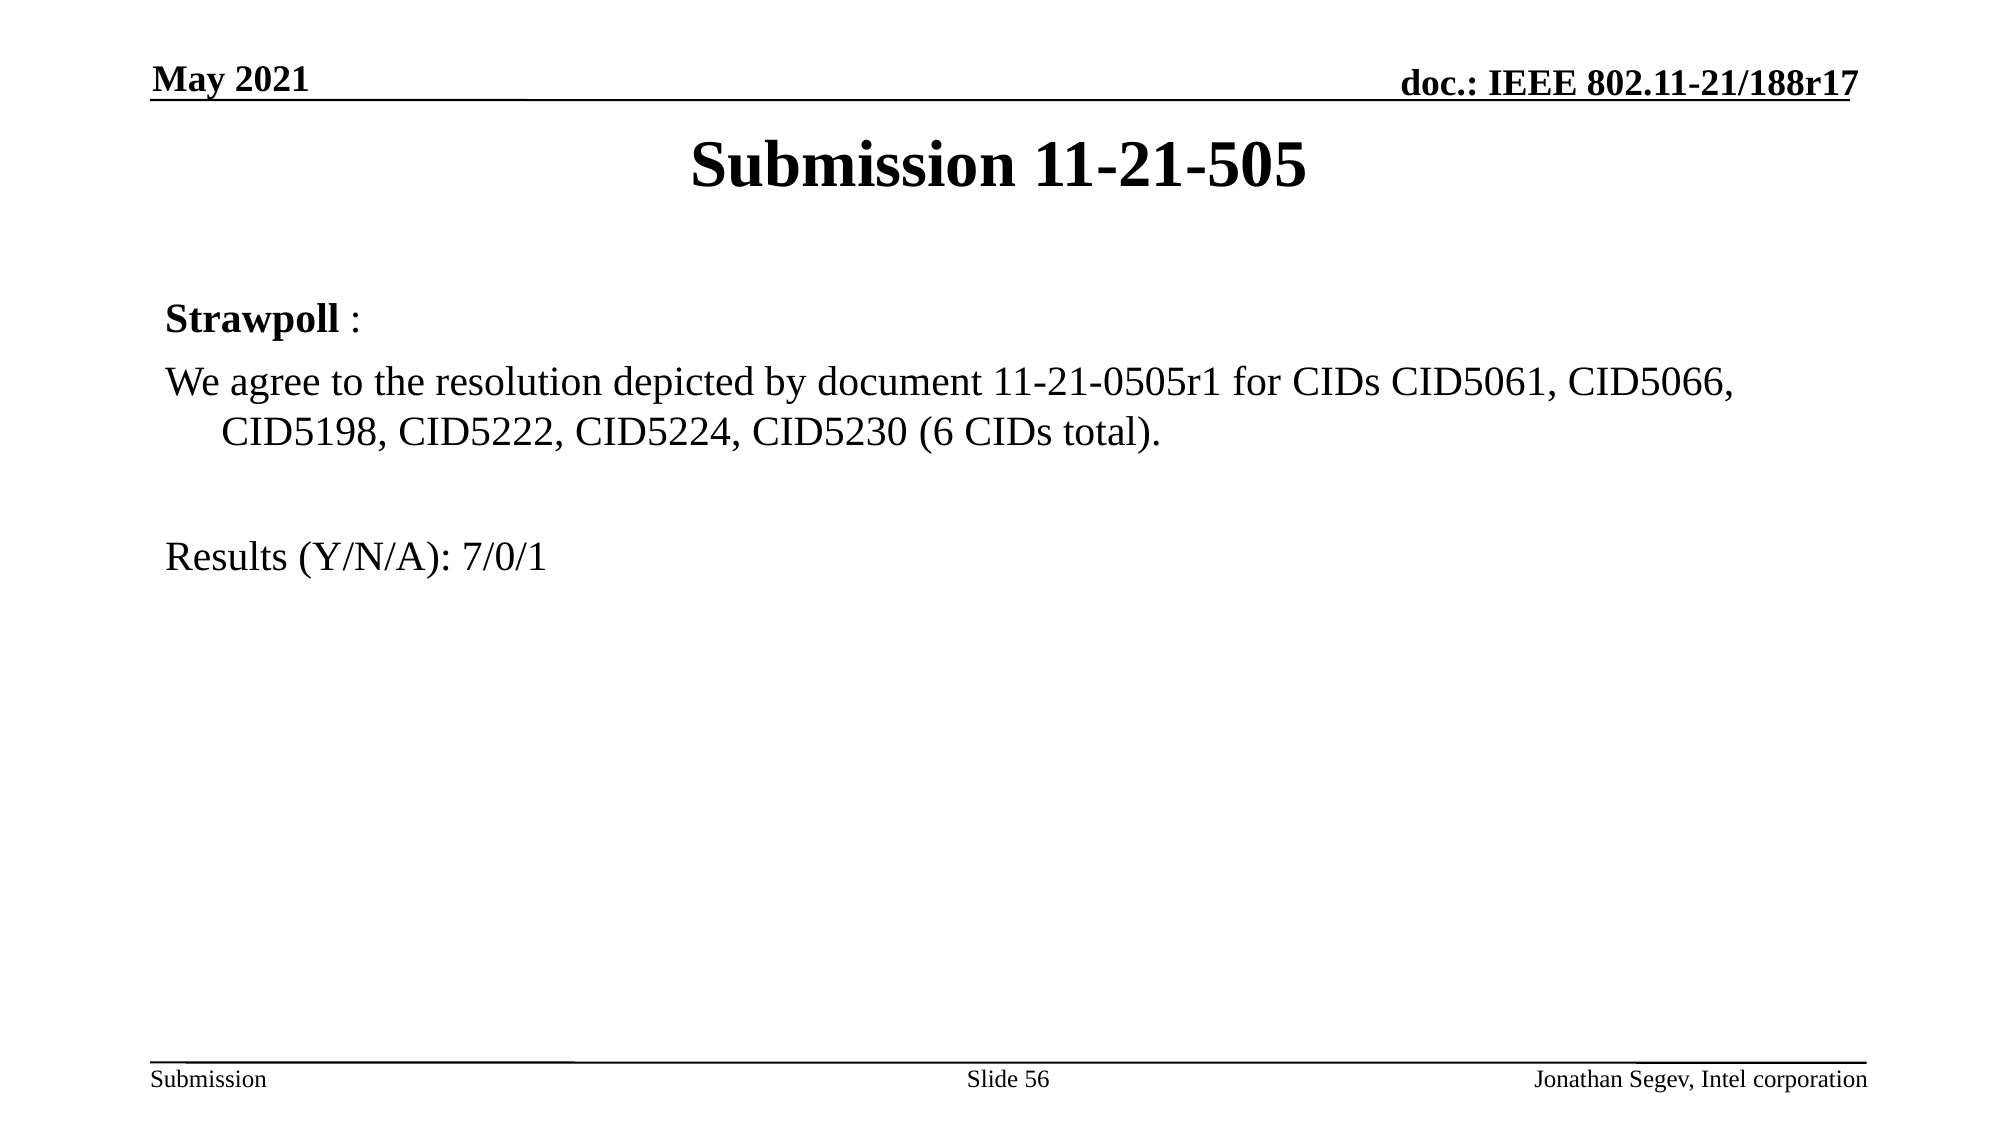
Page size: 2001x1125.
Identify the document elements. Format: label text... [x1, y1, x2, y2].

footer Jonathan Segev, Intel corporation [1171, 1061, 1869, 1093]
list Strawpoll : We agree to the resolution depicted by document 11-21-0505r1 for CIDs CID5061, CID5066, CID5198, CID5222, CID5224, CID5230 (6 CIDs total). Results (Y/N/A): 7/0/1 [149, 220, 1850, 1000]
slide_number Slide 56 [950, 1061, 1067, 1123]
title Submission 11-21-505 [149, 112, 1850, 209]
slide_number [152, 54, 563, 100]
